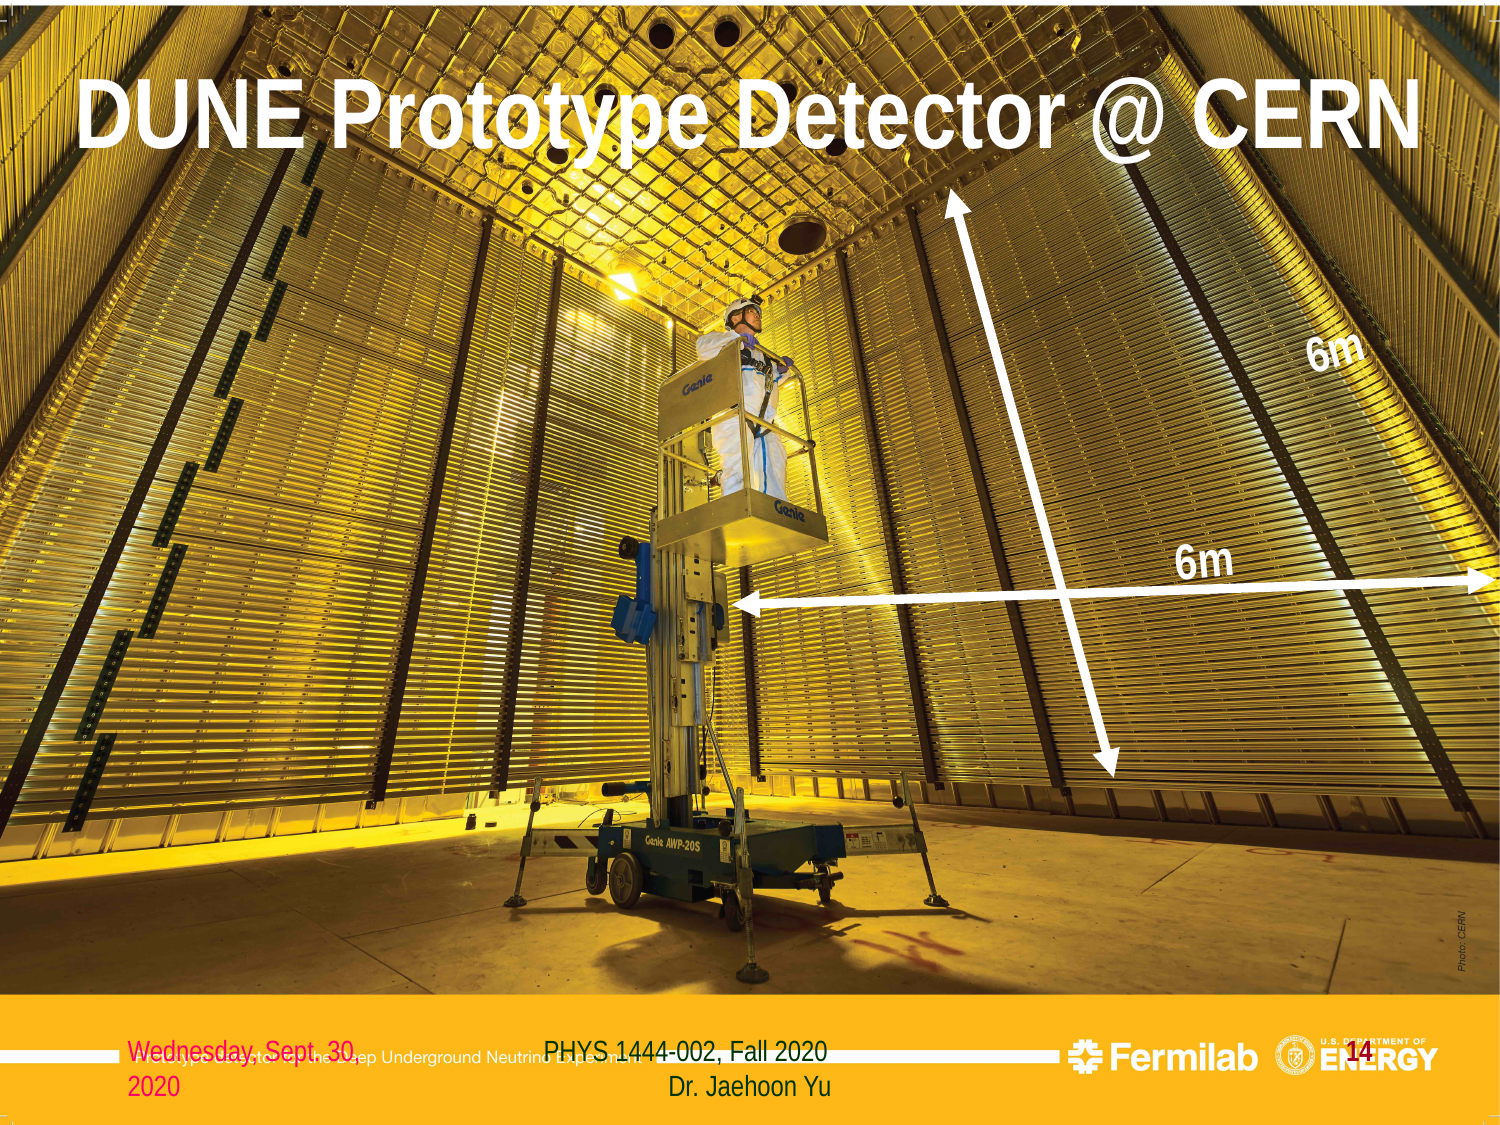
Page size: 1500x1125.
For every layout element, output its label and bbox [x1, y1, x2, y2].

picture [0, 3, 1500, 1125]
text_box [1071, 749, 1156, 946]
text_box [993, 131, 1500, 740]
